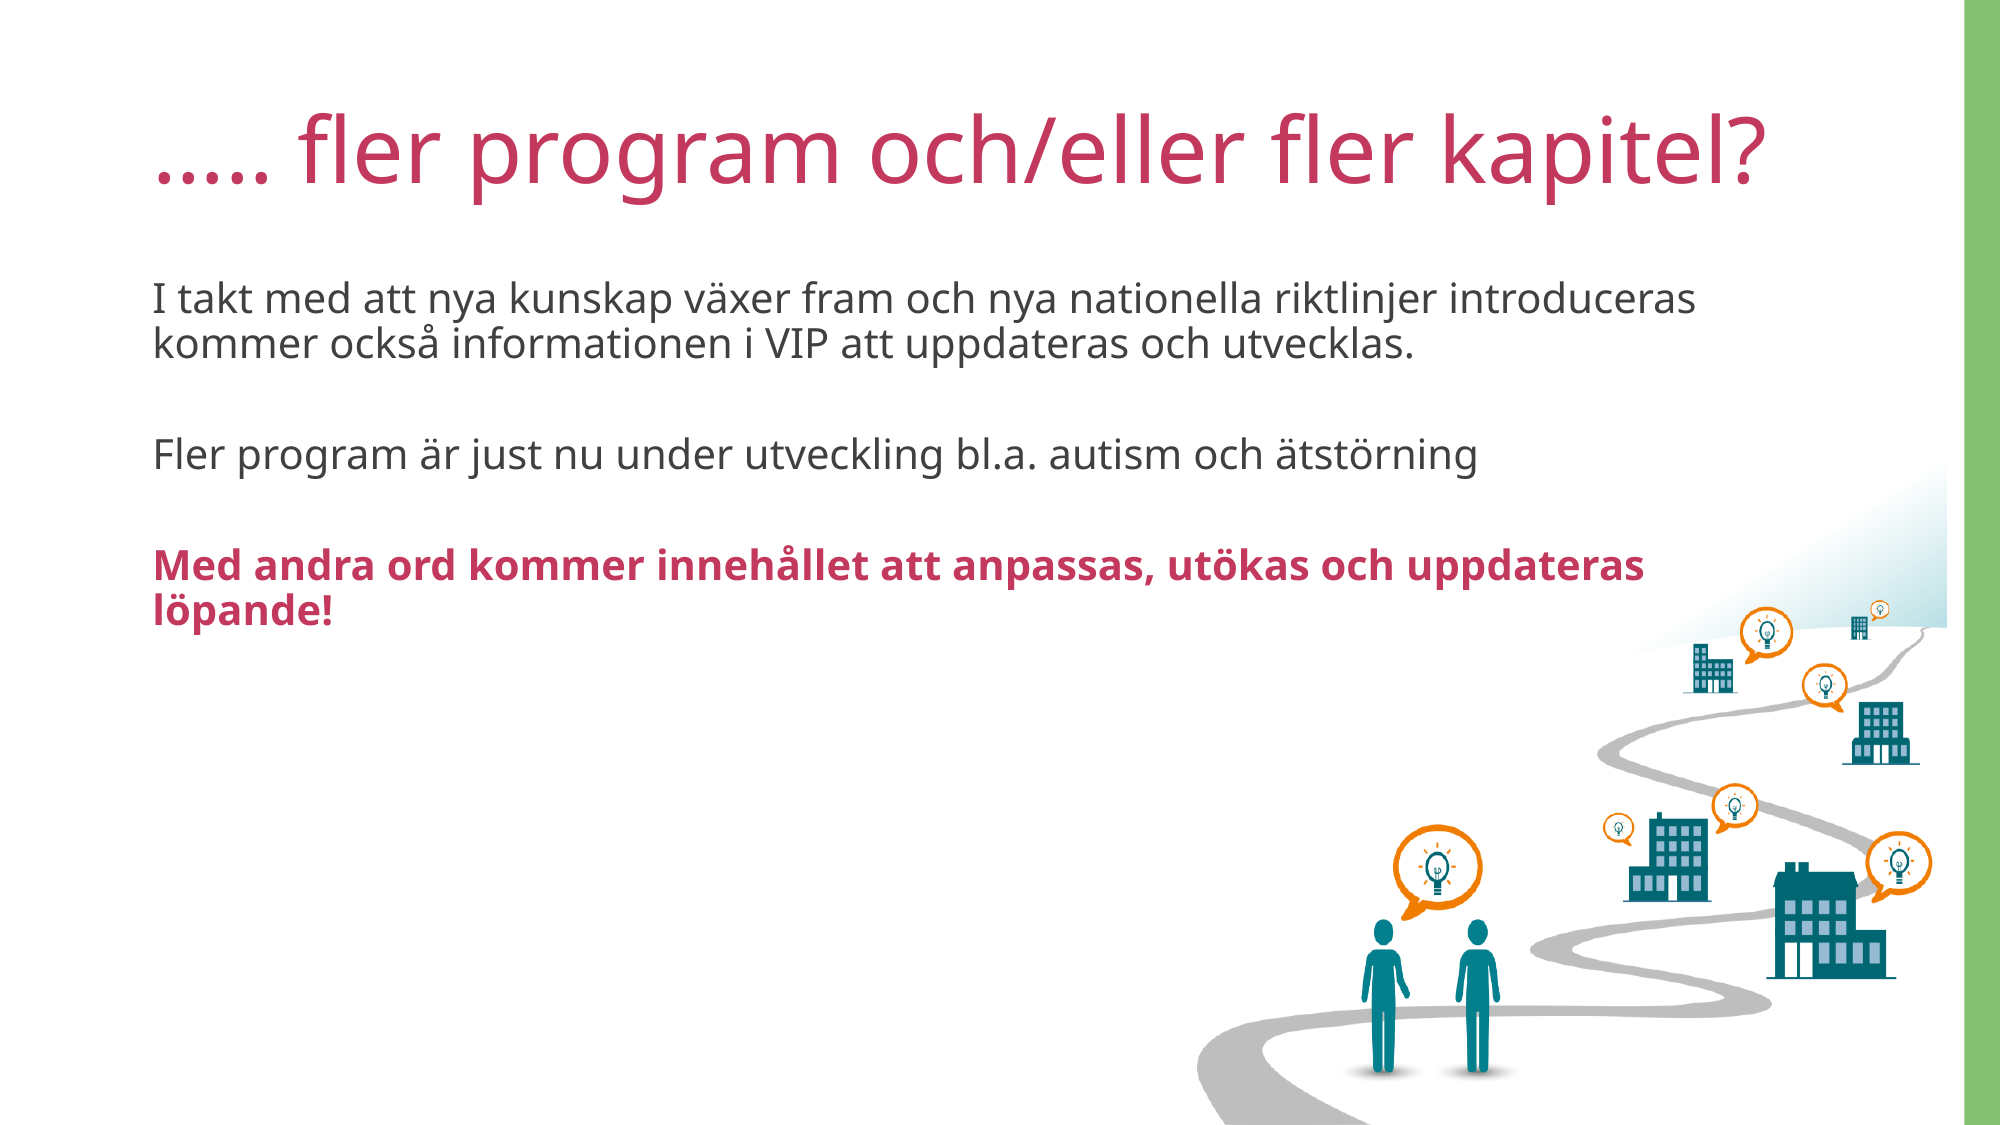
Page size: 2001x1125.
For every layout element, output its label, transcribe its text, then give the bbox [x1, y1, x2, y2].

list I takt med att nya kunskap växer fram och nya nationella riktlinjer introduceras kommer också informationen i VIP att uppdateras och utvecklas. Fler program är just nu under utveckling bl.a. autism och ätstörning Med andra ord kommer innehållet att anpassas, utökas och uppdateras löpande! [137, 270, 1750, 968]
picture [1144, 381, 1947, 1125]
title ….. fler program och/eller fler kapitel? [137, 94, 1863, 214]
